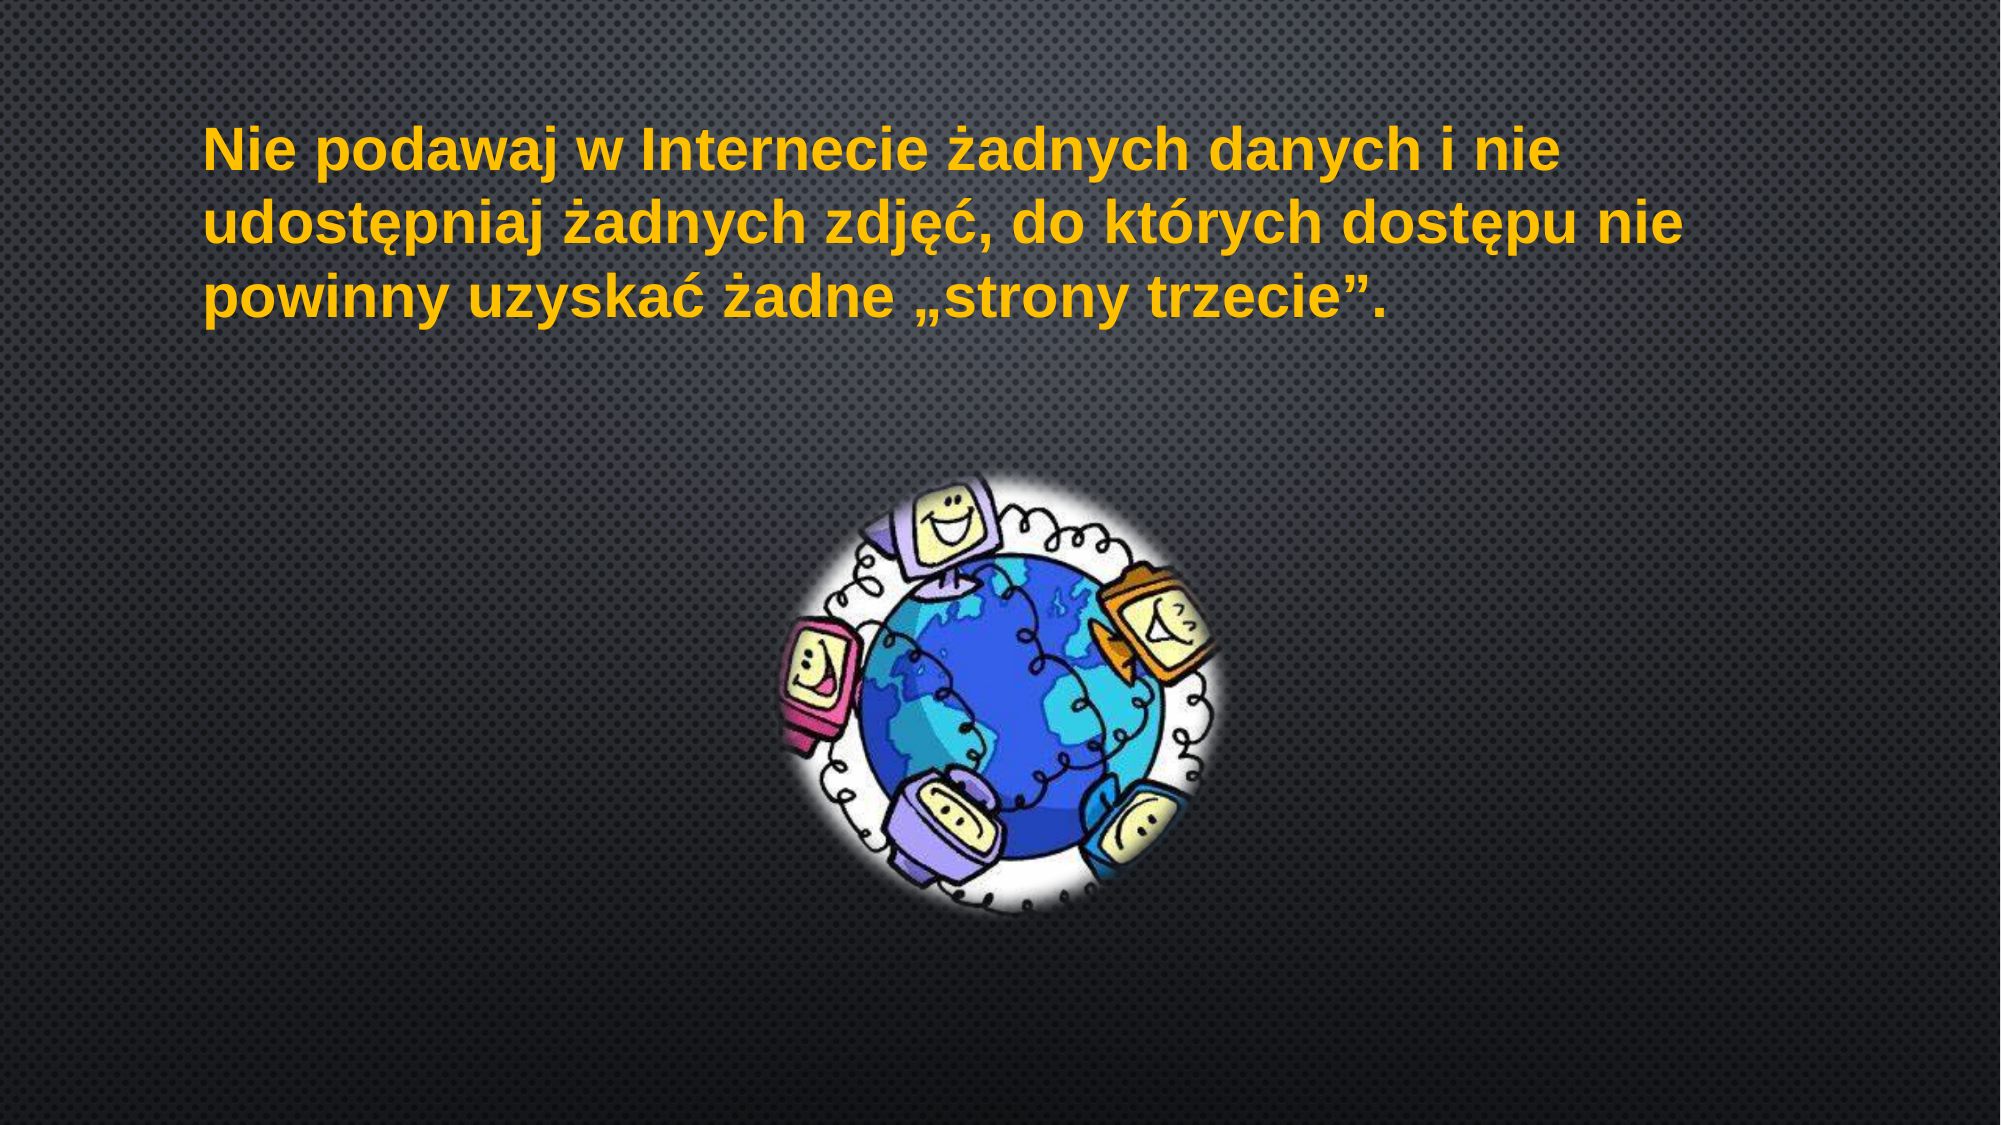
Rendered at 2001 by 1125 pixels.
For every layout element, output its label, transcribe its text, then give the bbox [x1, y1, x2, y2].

title Nie podawaj w Internecie żadnych danych i nie udostępniaj żadnych zdjęć, do których dostępu nie powinny uzyskać żadne „strony trzecie”. [187, 99, 1813, 413]
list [765, 462, 1235, 926]
